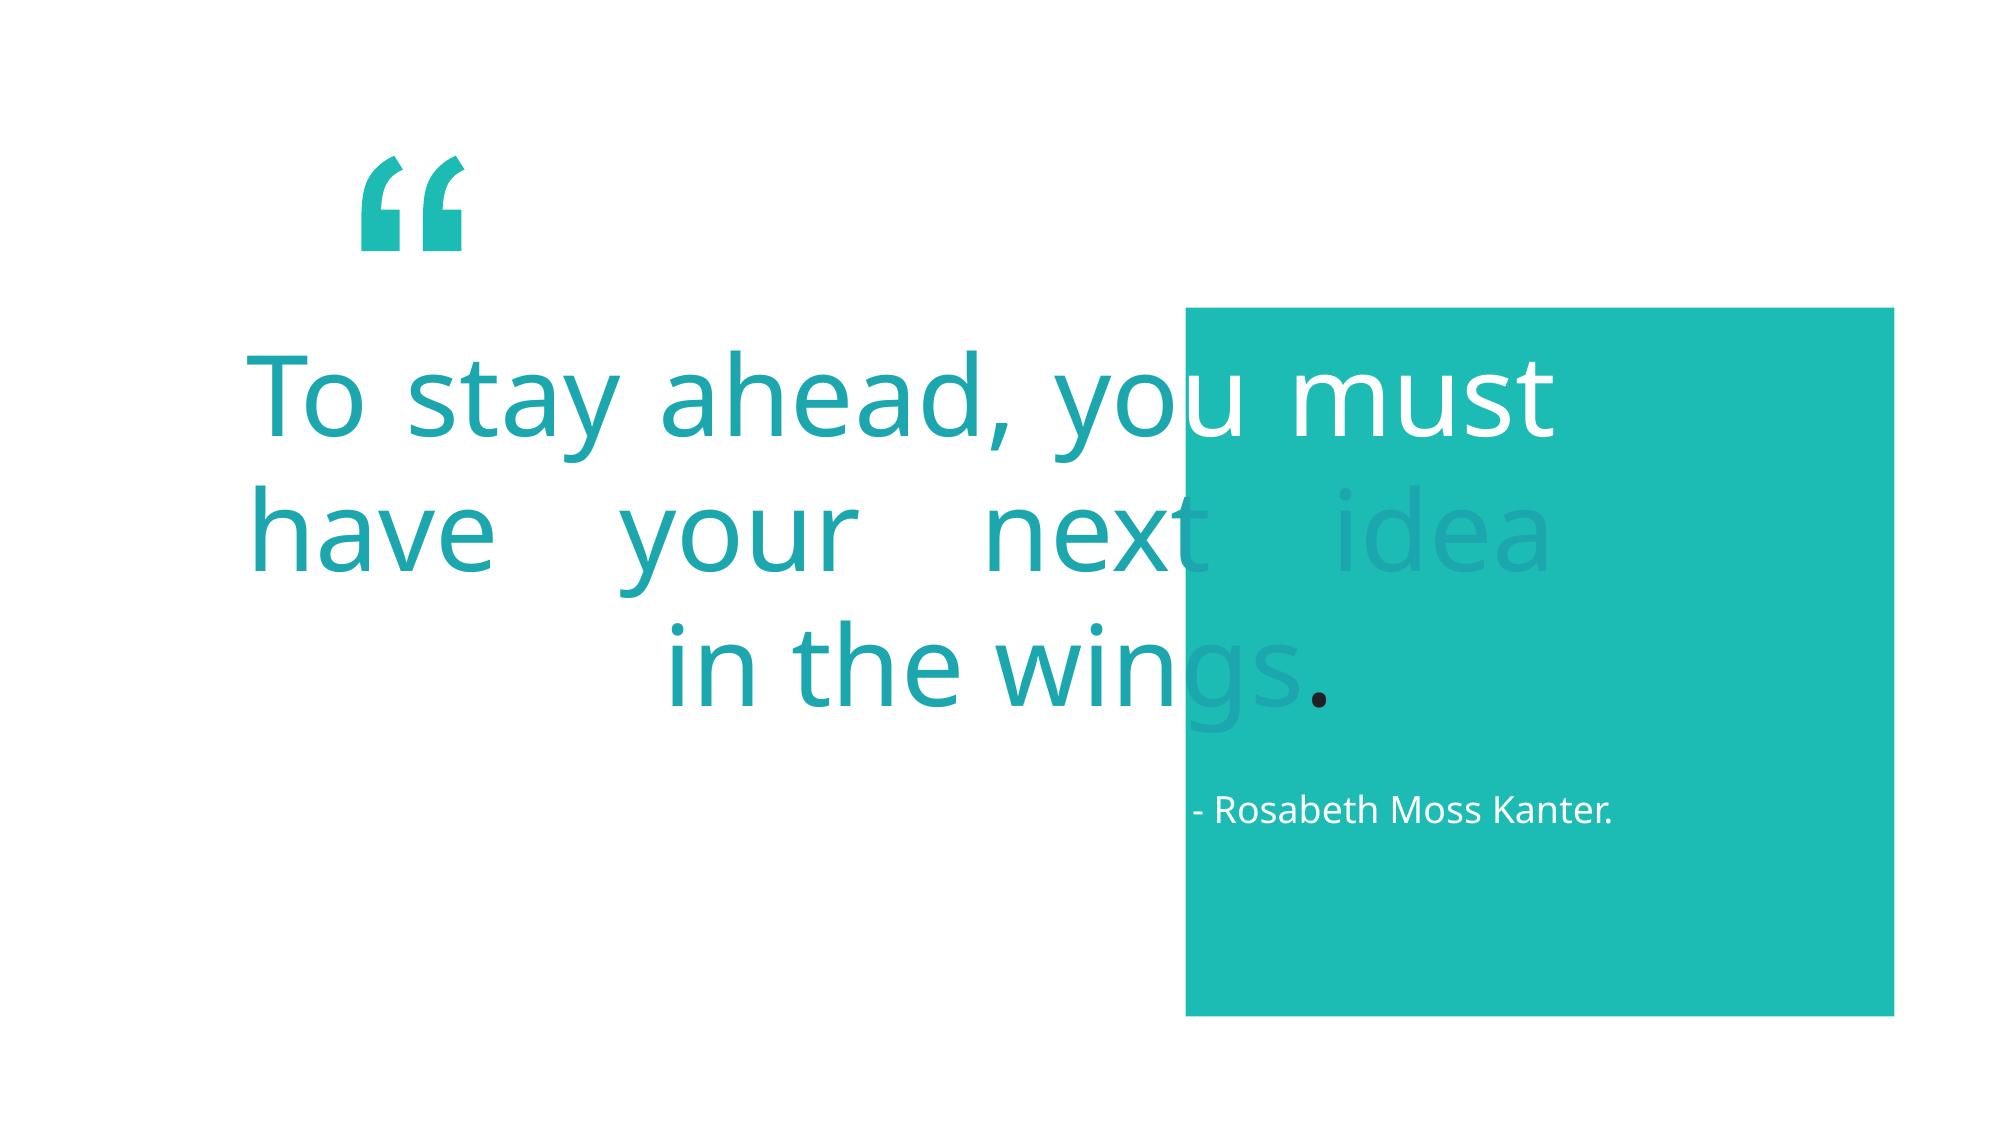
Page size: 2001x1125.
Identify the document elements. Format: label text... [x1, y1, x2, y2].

text_box - Rosabeth Moss Kanter. [833, 608, 1629, 1004]
text_box [421, 154, 467, 253]
text_box To stay ahead, you must have your next idea waiting in the wings. [231, 316, 1572, 737]
text_box [360, 154, 405, 253]
